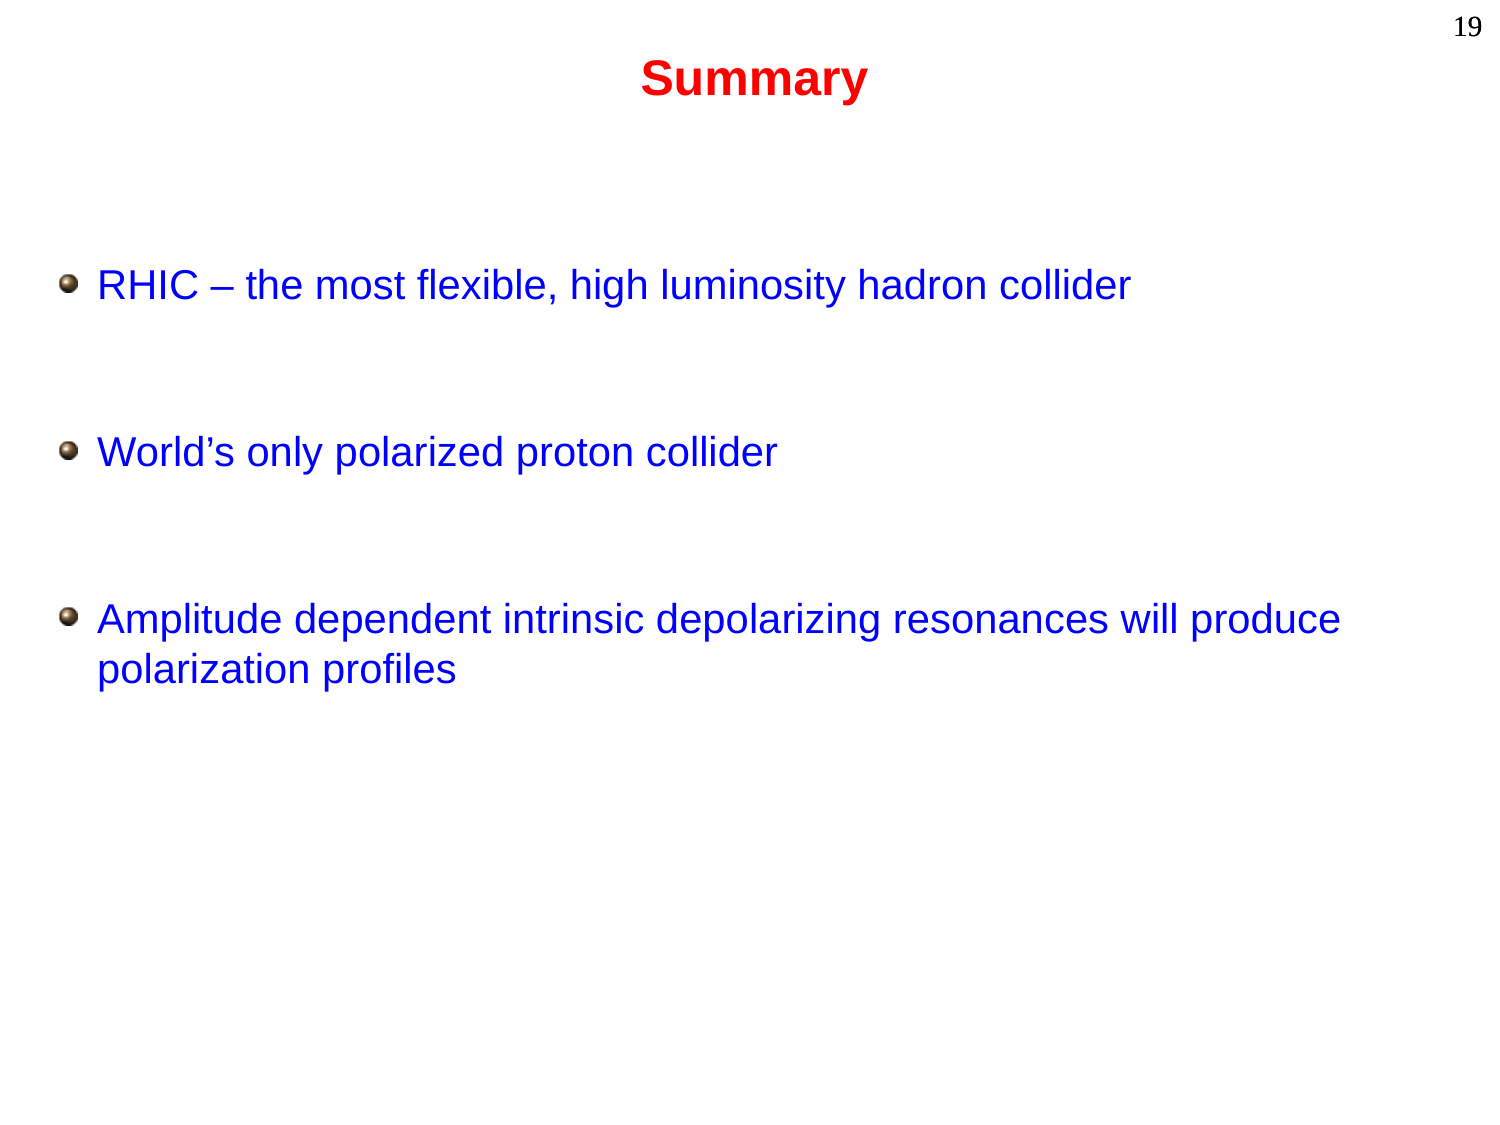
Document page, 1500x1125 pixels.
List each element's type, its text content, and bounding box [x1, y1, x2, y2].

picture [58, 606, 78, 626]
picture [58, 440, 78, 460]
title Summary [124, 15, 1385, 133]
picture [58, 273, 78, 293]
list RHIC – the most flexible, high luminosity hadron collider World’s only polarized proton collider Amplitude dependent intrinsic depolarizing resonances will produce polarization profiles [43, 133, 1468, 1125]
